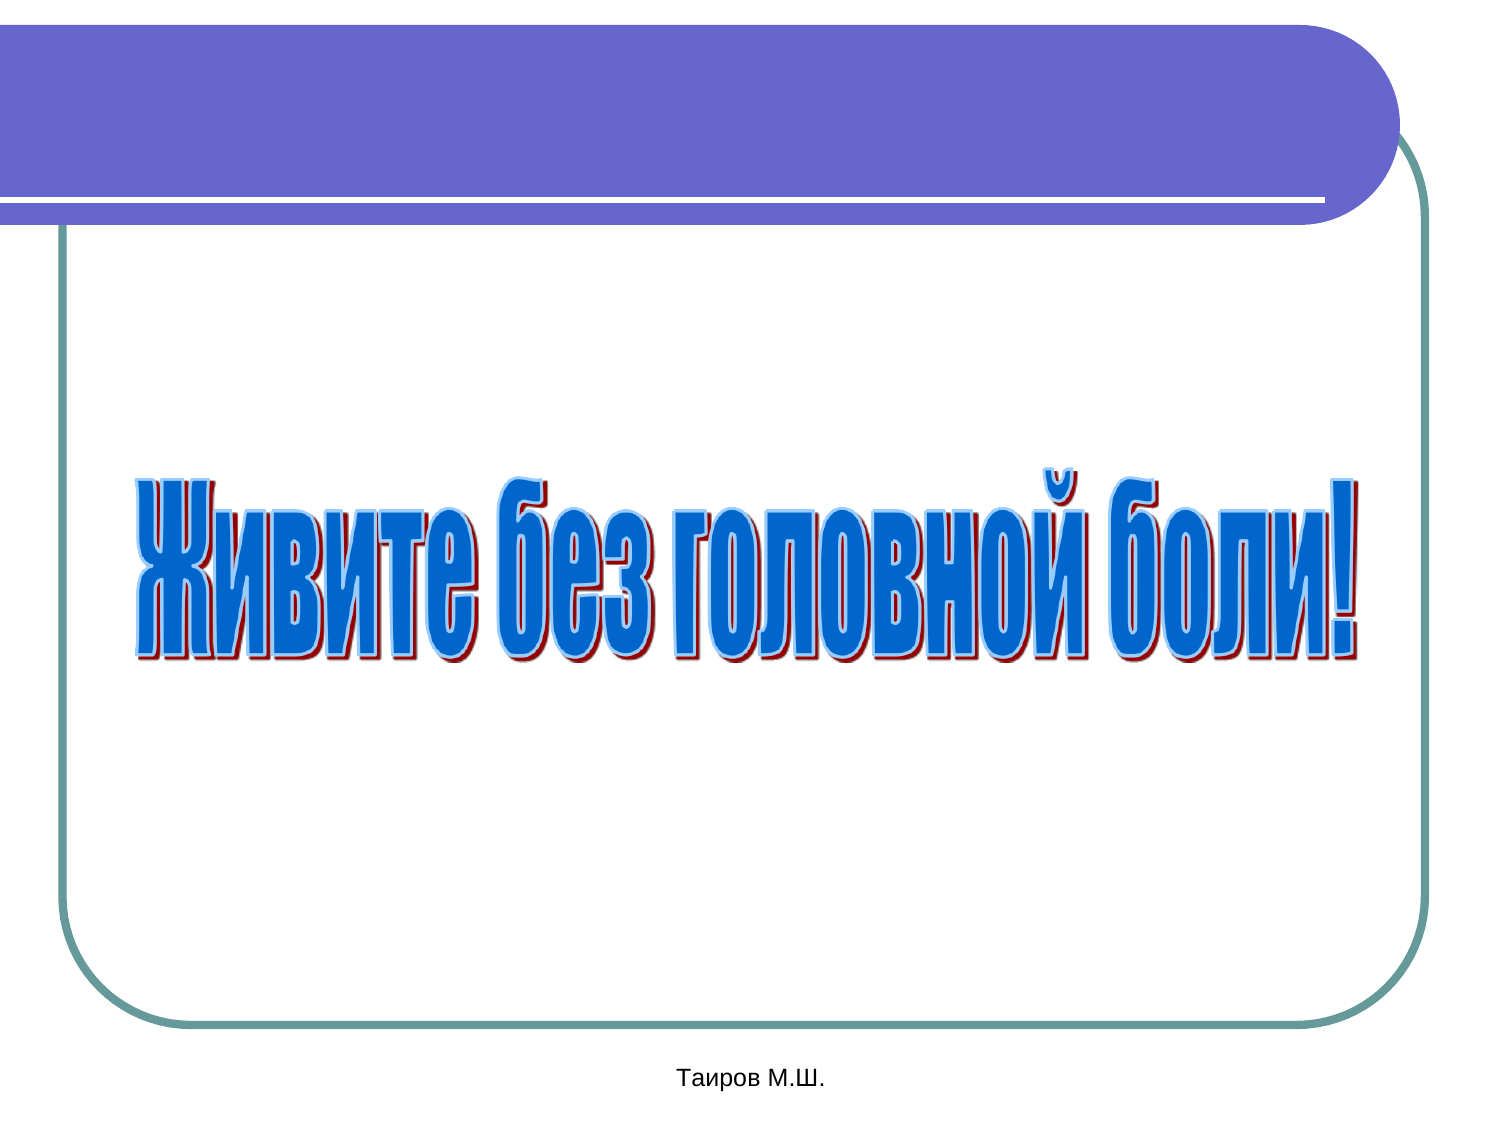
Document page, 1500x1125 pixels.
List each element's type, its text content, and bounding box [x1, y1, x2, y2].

picture [131, 464, 1359, 663]
footer Таиров М.Ш. [674, 1061, 826, 1125]
